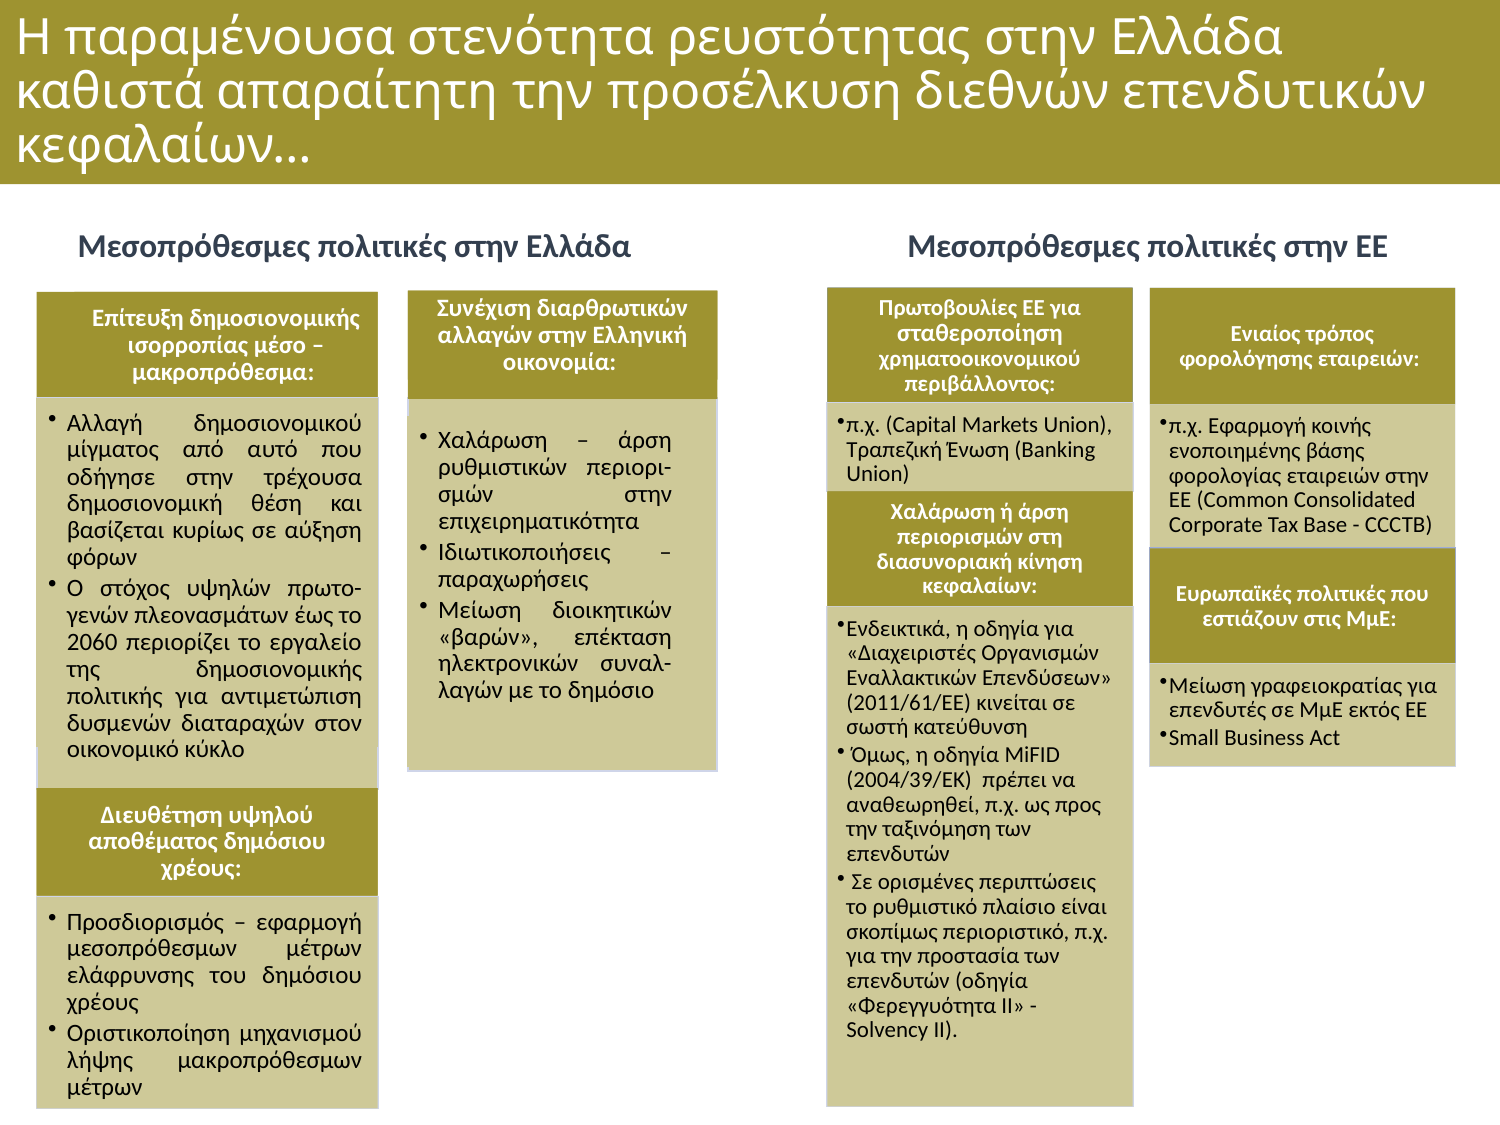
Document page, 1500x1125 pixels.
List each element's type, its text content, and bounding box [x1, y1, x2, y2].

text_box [36, 291, 378, 398]
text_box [407, 399, 718, 772]
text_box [1149, 404, 1456, 548]
title Η παραμένουσα στενότητα ρευστότητας στην Ελλάδα καθιστά απαραίτητη την προσέλκυση διεθνών επενδυτικών κεφαλαίων… [0, 0, 1500, 185]
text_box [407, 290, 718, 399]
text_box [827, 491, 1133, 606]
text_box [827, 287, 1133, 403]
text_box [827, 606, 1133, 1107]
text_box Μεσοπρόθεσμες πολιτικές στην ΕΕ [827, 216, 1469, 272]
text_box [827, 403, 1133, 491]
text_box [36, 398, 378, 788]
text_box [1149, 548, 1456, 663]
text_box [1149, 663, 1456, 767]
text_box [36, 788, 378, 896]
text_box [36, 897, 378, 1109]
text_box Μεσοπρόθεσμες πολιτικές στην Ελλάδα [22, 216, 688, 272]
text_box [1149, 287, 1456, 404]
